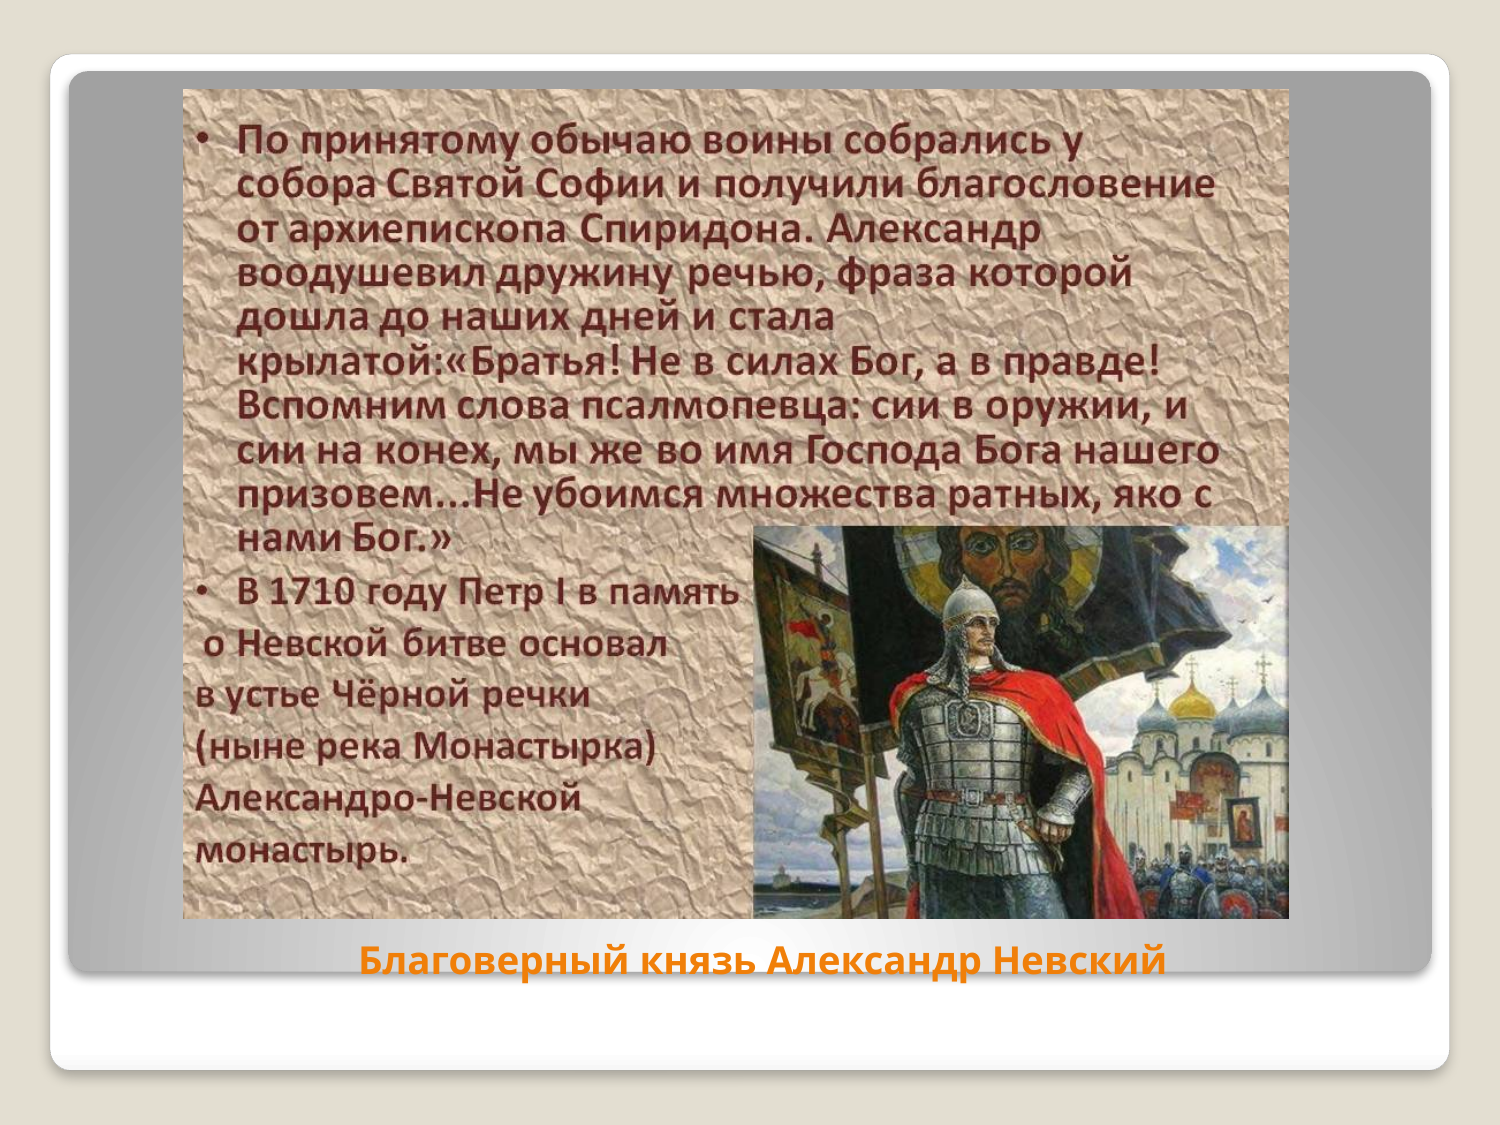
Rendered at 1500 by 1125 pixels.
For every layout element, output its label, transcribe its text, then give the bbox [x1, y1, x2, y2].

title Благоверный князь Александр Невский [100, 928, 1425, 990]
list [182, 89, 1289, 920]
